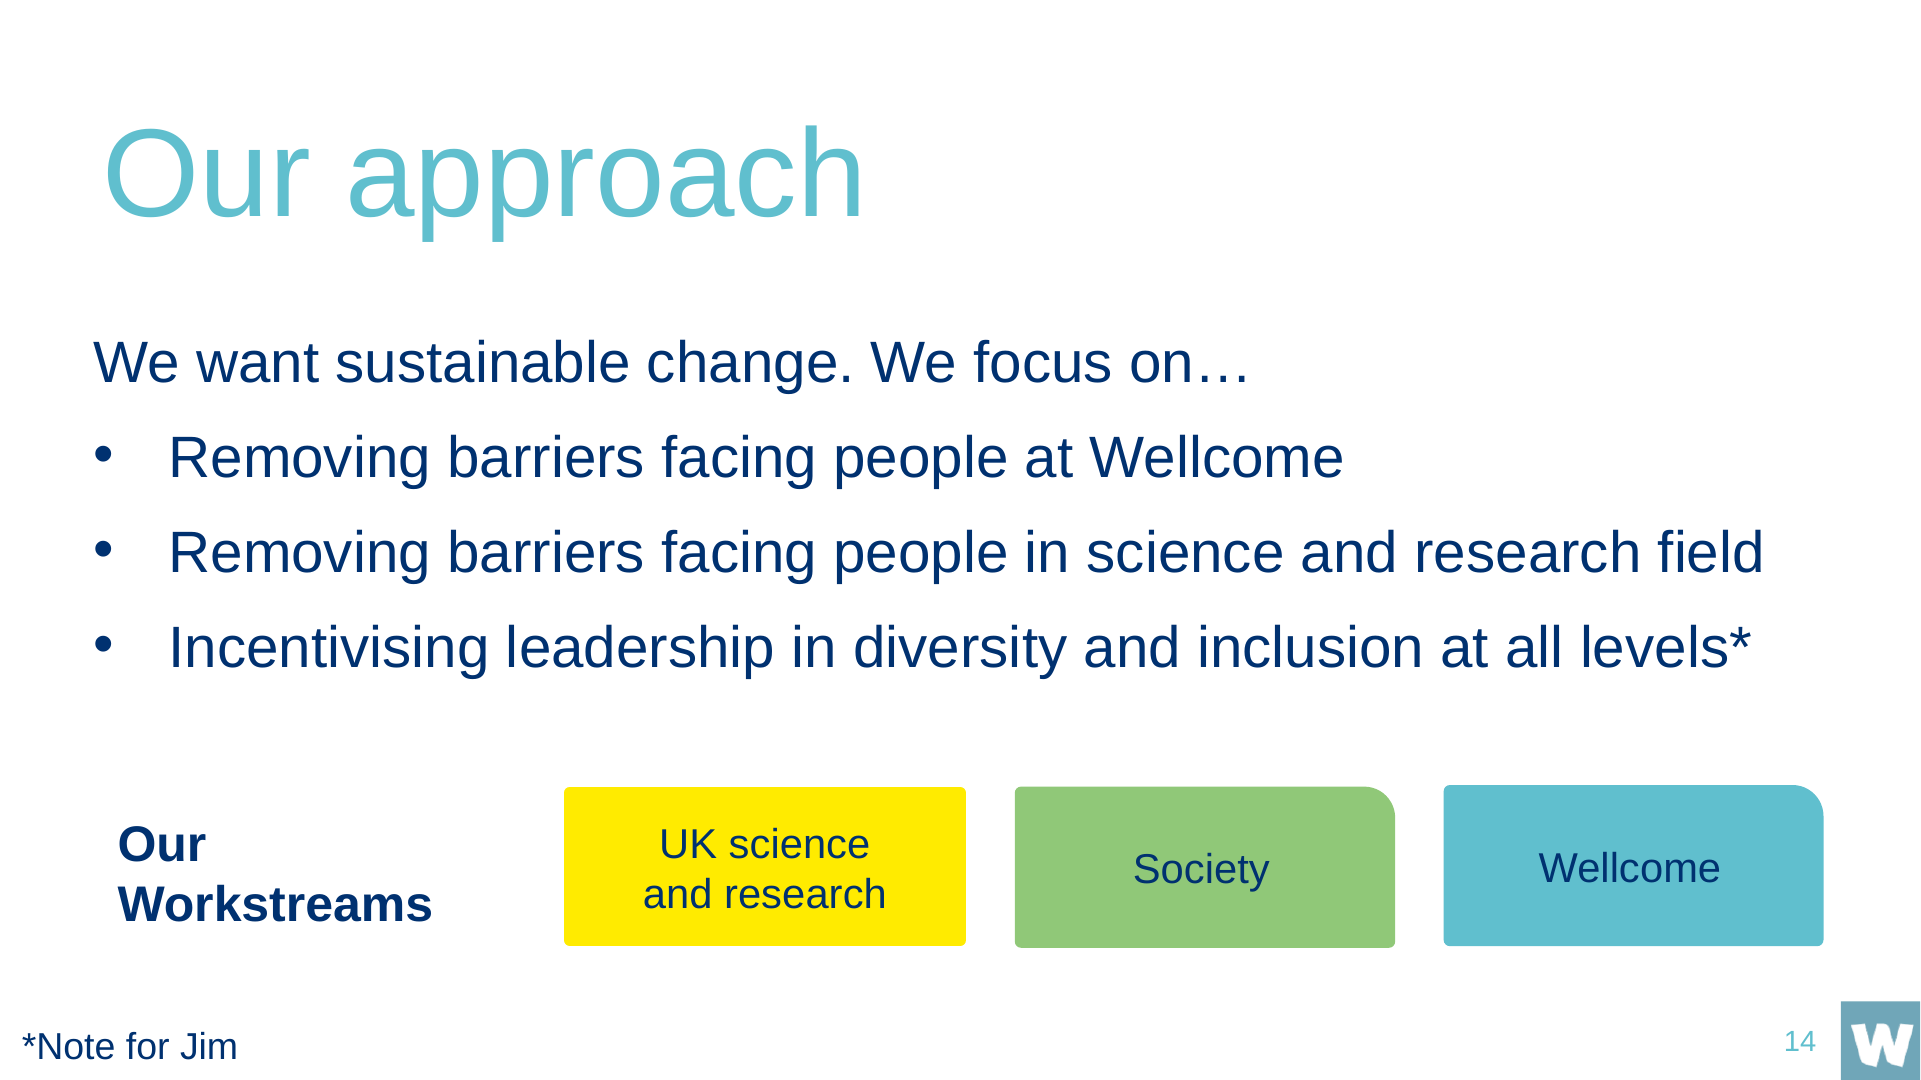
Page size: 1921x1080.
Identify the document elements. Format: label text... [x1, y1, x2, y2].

list UK science and research [568, 791, 962, 942]
text_box Society [1018, 790, 1392, 944]
title Our approach [102, 76, 1818, 257]
text_box We want sustainable change. We focus on… Removing barriers facing people at Wellcome Removing barriers facing people in science and research field Incentivising leadership in diversity and inclusion at all levels* [55, 293, 1882, 723]
text_box *Note for Jim [7, 1015, 254, 1075]
text_box Wellcome [1447, 789, 1820, 943]
slide_number 14 [1759, 1011, 1841, 1069]
text_box Our Workstreams [102, 803, 475, 939]
